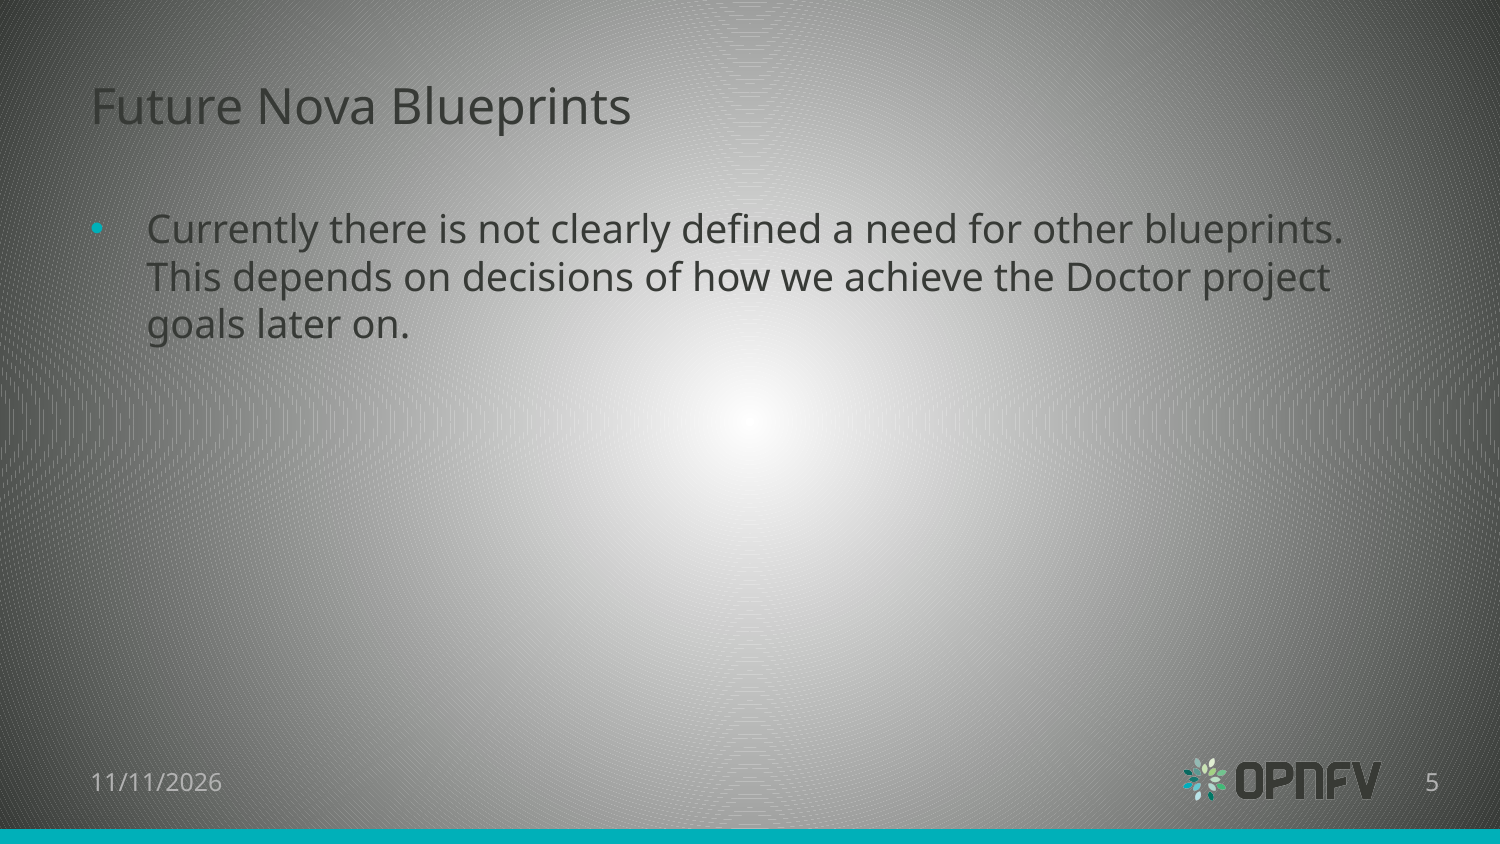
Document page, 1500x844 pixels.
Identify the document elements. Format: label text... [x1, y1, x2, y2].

picture [1183, 758, 1355, 801]
slide_number 5 [1355, 753, 1455, 814]
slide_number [75, 753, 361, 814]
list Currently there is not clearly defined a need for other blueprints. This depends on decisions of how we achieve the Doctor project goals later on. [75, 196, 1425, 754]
title Future Nova Blueprints [75, 33, 1425, 175]
